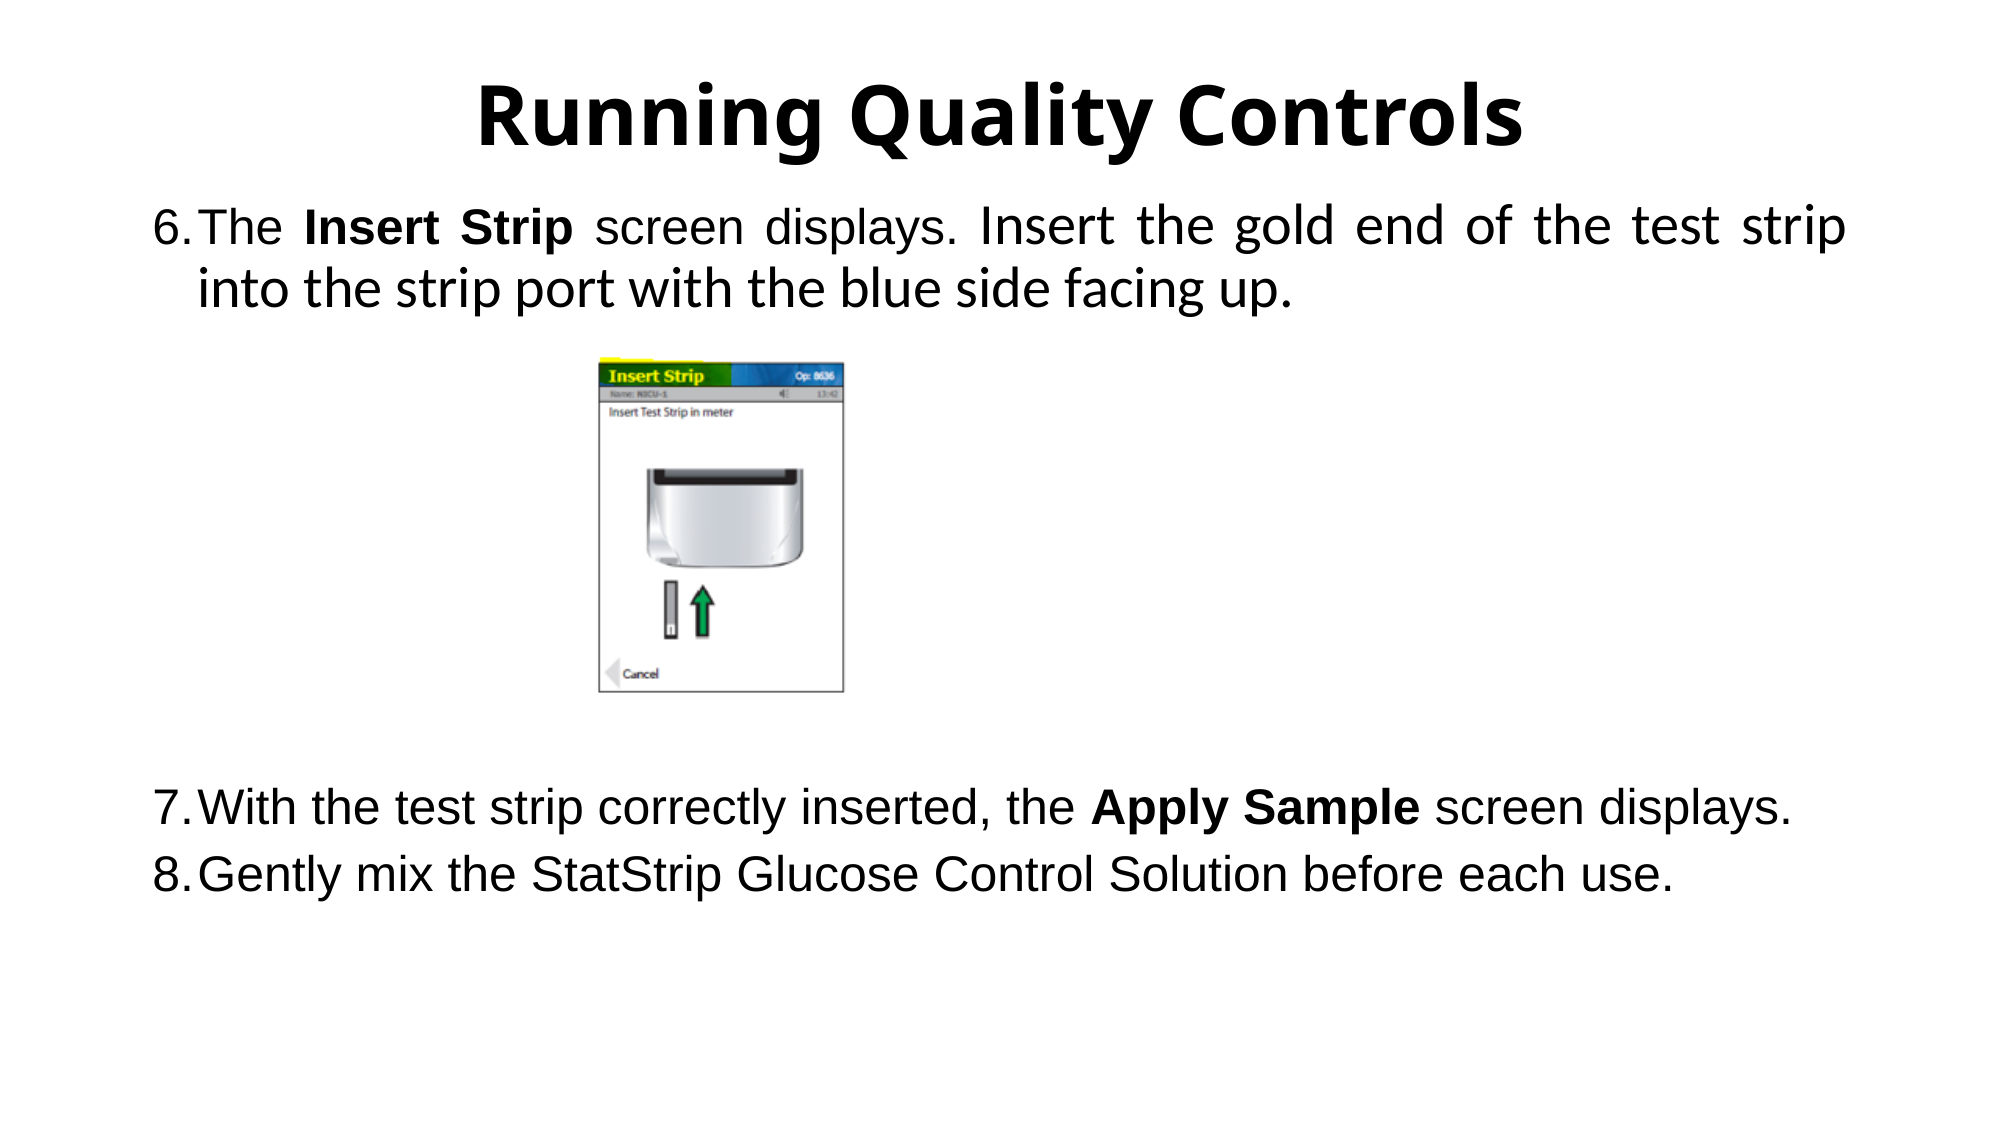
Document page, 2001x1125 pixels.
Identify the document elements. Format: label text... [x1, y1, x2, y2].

picture [594, 356, 852, 696]
list The Insert Strip screen displays. Insert the gold end of the test strip into the strip port with the blue side facing up. With the test strip correctly inserted, the Apply Sample screen displays. Gently mix the StatStrip Glucose Control Solution before each use. [137, 186, 1863, 1014]
title Running Quality Controls [137, 59, 1863, 177]
